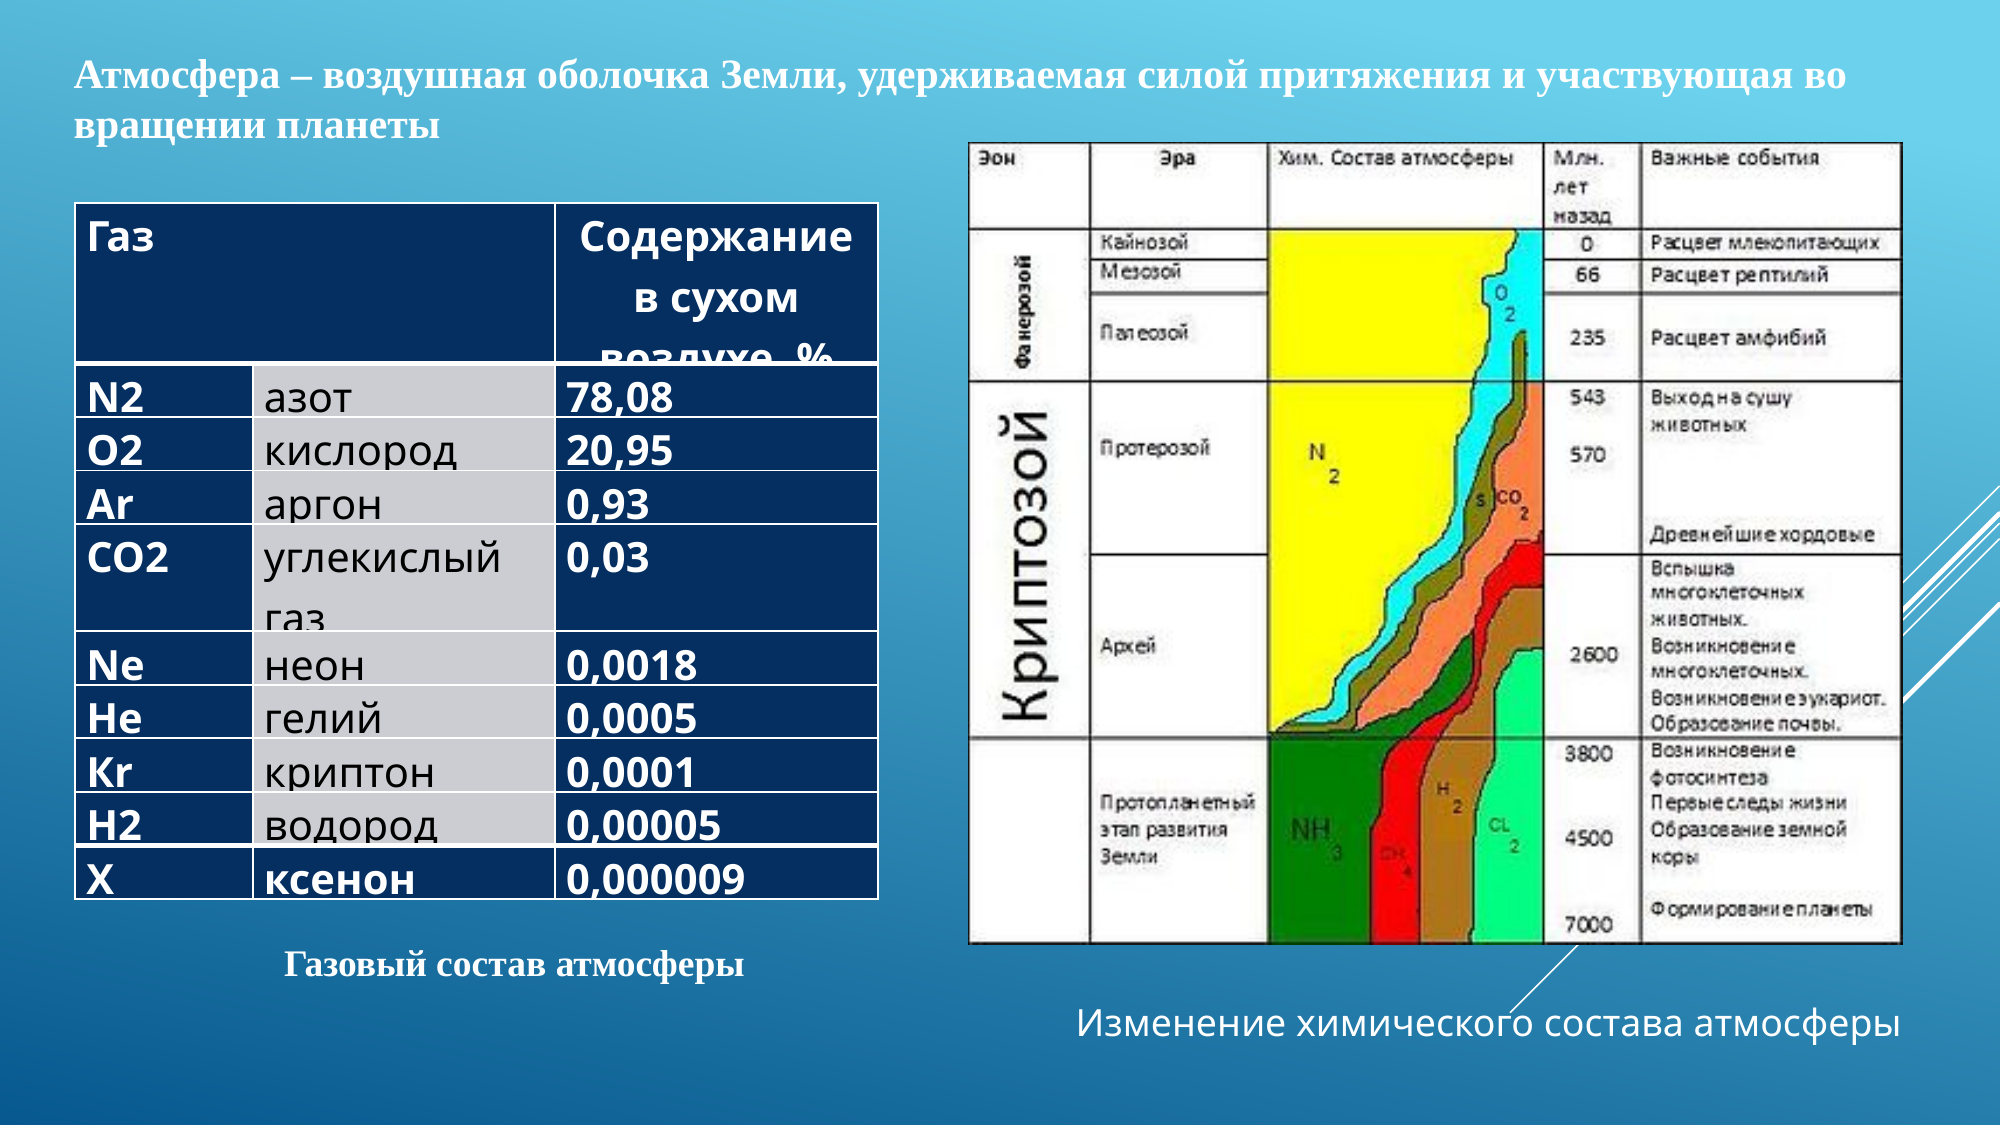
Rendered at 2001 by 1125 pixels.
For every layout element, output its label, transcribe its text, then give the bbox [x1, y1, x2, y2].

text_box Изменение химического состава атмосферы [1060, 992, 1918, 1052]
text_box Атмосфера – воздушная оболочка Земли, удерживаемая силой притяжения и участвующая во вращении планеты [58, 39, 1953, 155]
table_cell 0,00005 [556, 793, 877, 843]
table_header Содержание в сухом воздухе, % [556, 204, 877, 361]
table_cell Ne [76, 632, 252, 684]
table_cell СО2 [76, 525, 252, 630]
table_cell 0,0018 [556, 632, 877, 684]
table_cell Н2 [76, 793, 252, 843]
table_cell О2 [76, 418, 252, 470]
table_cell гелий [254, 686, 554, 737]
table_cell 0,0005 [556, 686, 877, 737]
table_cell неон [254, 632, 554, 684]
table_cell 0,000009 [556, 848, 877, 898]
table_cell аргон [254, 471, 554, 523]
table_cell Х [76, 848, 252, 898]
table_cell 20,95 [556, 418, 877, 470]
table_cell 0,93 [556, 471, 877, 523]
table_cell 0,0001 [556, 739, 877, 791]
table_cell азот [254, 366, 554, 416]
table_cell водород [254, 793, 554, 843]
table_cell криптон [254, 739, 554, 791]
table_header Газ [76, 204, 554, 361]
table_cell 0,03 [556, 525, 877, 630]
picture [968, 142, 1903, 945]
text_box Газовый состав атмосферы [269, 931, 761, 992]
table_cell 78,08 [556, 366, 877, 416]
table_cell Не [76, 686, 252, 737]
table_cell кислород [254, 418, 554, 470]
table_cell Кr [76, 739, 252, 791]
table_cell ксенон [254, 848, 554, 898]
table_cell Аr [76, 471, 252, 523]
table_cell углекислый газ [254, 525, 554, 630]
table_cell N2 [76, 366, 252, 416]
